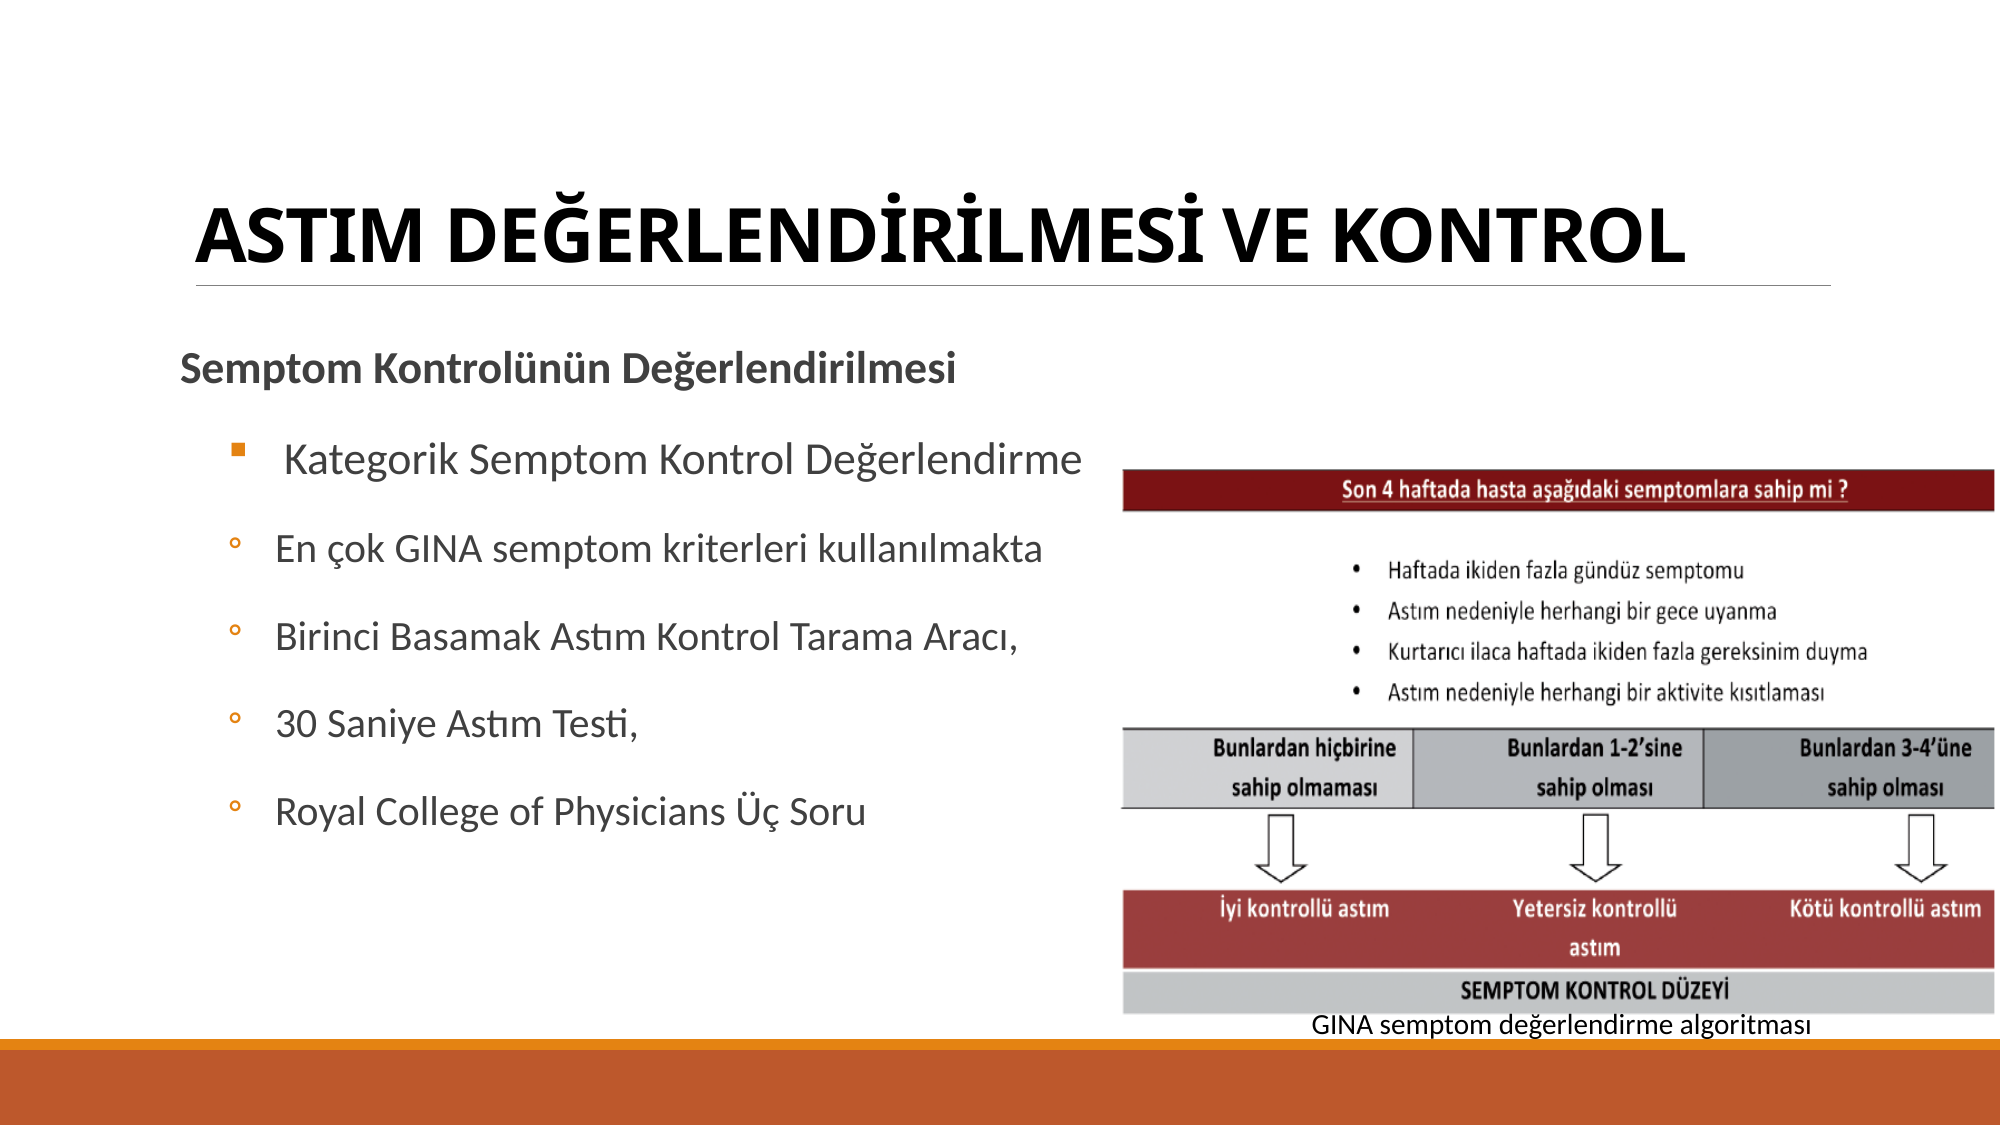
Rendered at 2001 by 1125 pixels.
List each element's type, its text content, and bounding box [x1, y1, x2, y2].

picture [1116, 464, 2000, 1024]
title ASTIM DEĞERLENDİRİLMESİ VE KONTROL [180, 47, 1830, 285]
list Semptom Kontrolünün Değerlendirilmesi Kategorik Semptom Kontrol Değerlendirme En çok GINA semptom kriterleri kullanılmakta Birinci Basamak Astım Kontrol Tarama Aracı, 30 Saniye Astım Testi, Royal College of Physicians Üç Soru [180, 302, 1830, 963]
text_box GINA semptom değerlendirme algoritması [1296, 1034, 1828, 1048]
